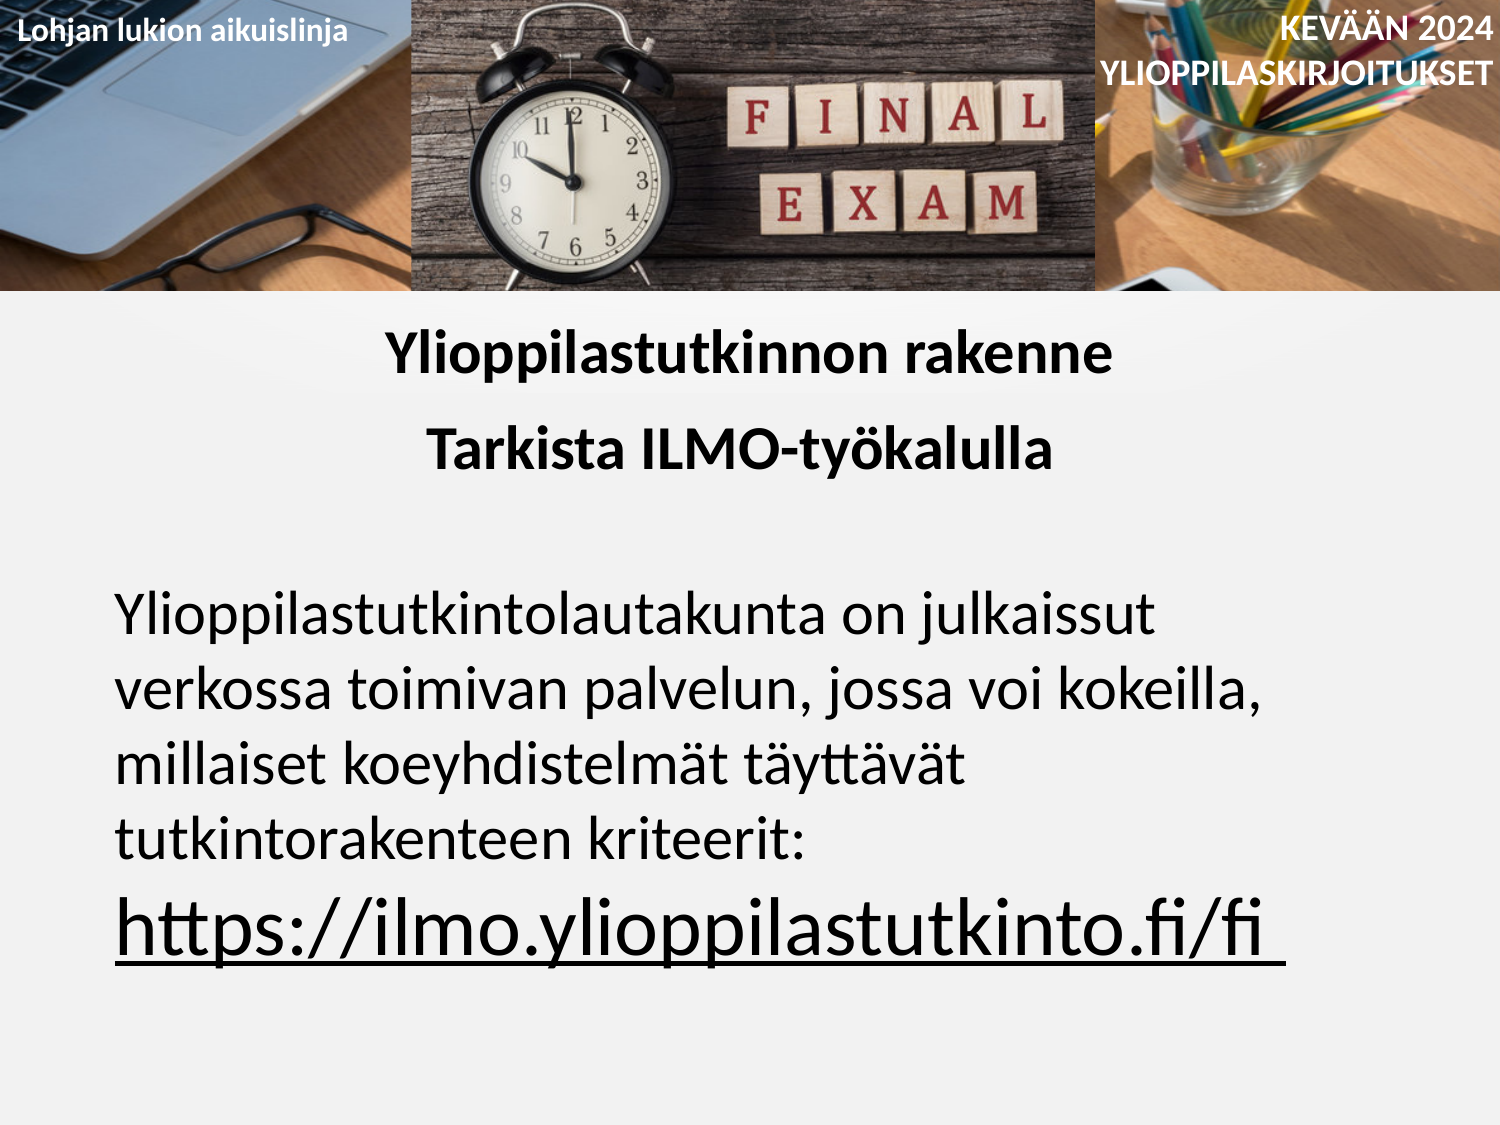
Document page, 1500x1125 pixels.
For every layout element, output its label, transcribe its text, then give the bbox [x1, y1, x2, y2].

picture [0, 0, 1500, 303]
text_box Ylioppilastutkinnon rakenne Tarkista ILMO-työkalulla [0, 303, 1500, 494]
text_box Ylioppilastutkintolautakunta on julkaissut verkossa toimivan palvelun, jossa voi kokeilla, millaiset koeyhdistelmät täyttävät tutkintorakenteen kriteerit: https://ilmo.ylioppilastutkinto.fi/fi [100, 564, 1329, 980]
